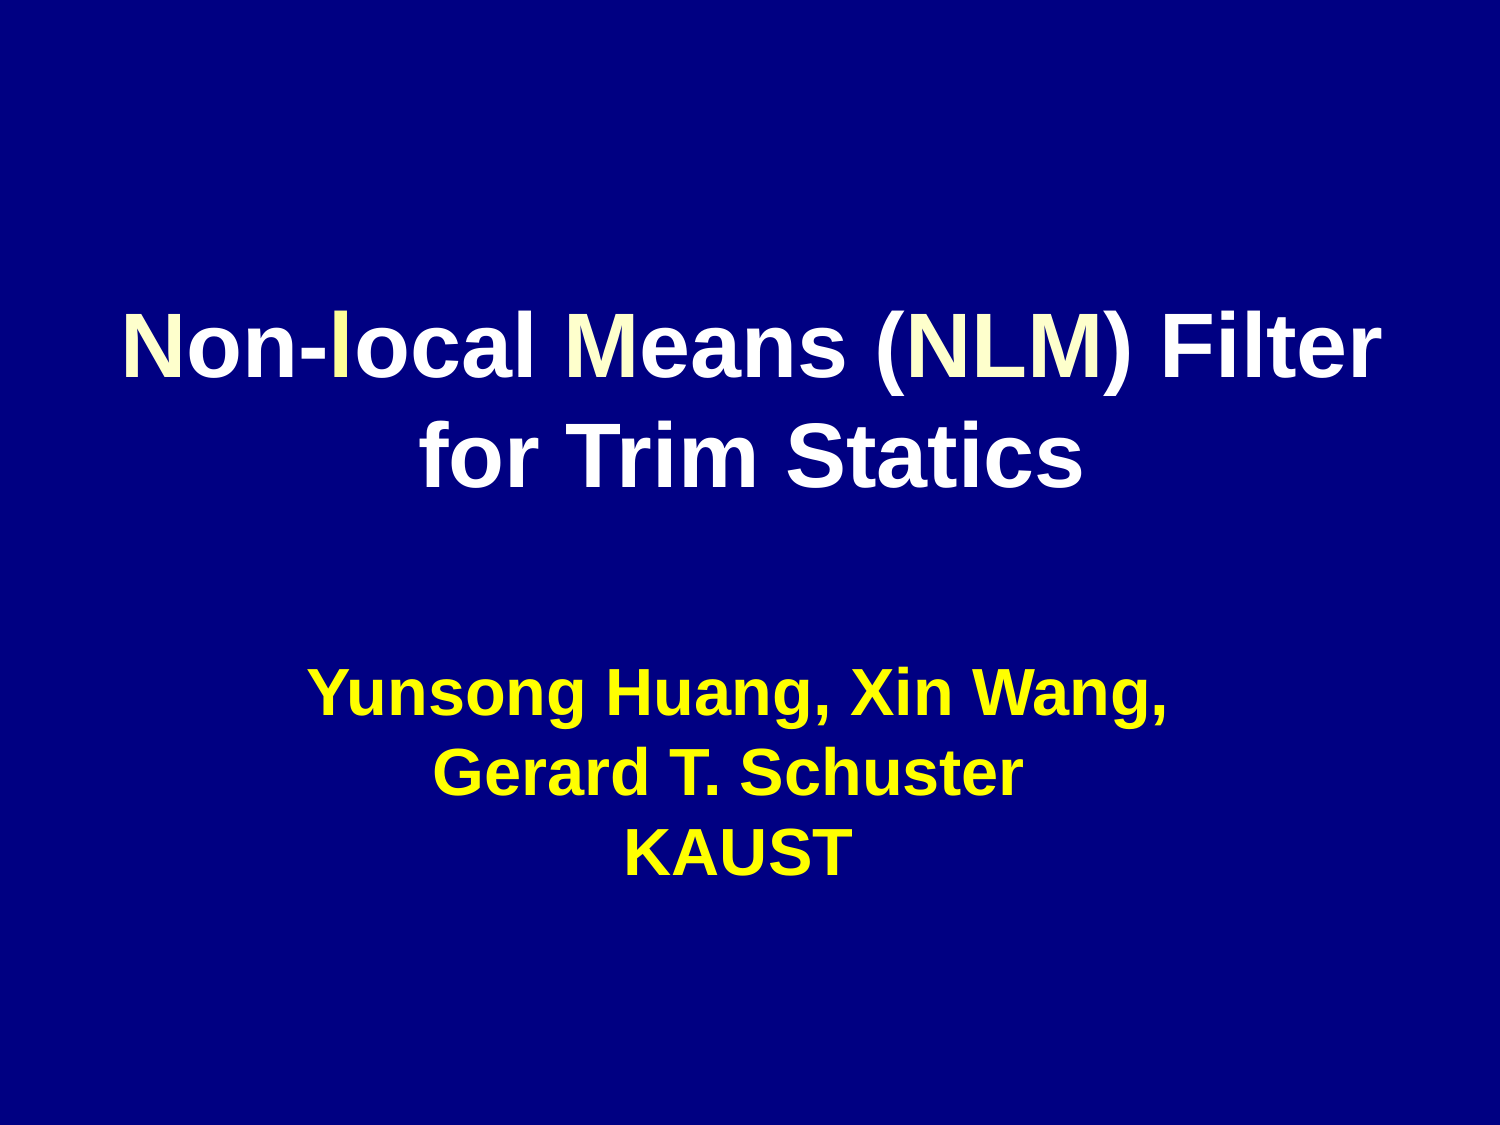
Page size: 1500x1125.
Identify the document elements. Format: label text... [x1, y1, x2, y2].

text_box Non-local Means (NLM) Filter for Trim Statics [80, 278, 1424, 513]
text_box Yunsong Huang, Xin Wang, Gerard T. Schuster KAUST [273, 642, 1204, 896]
